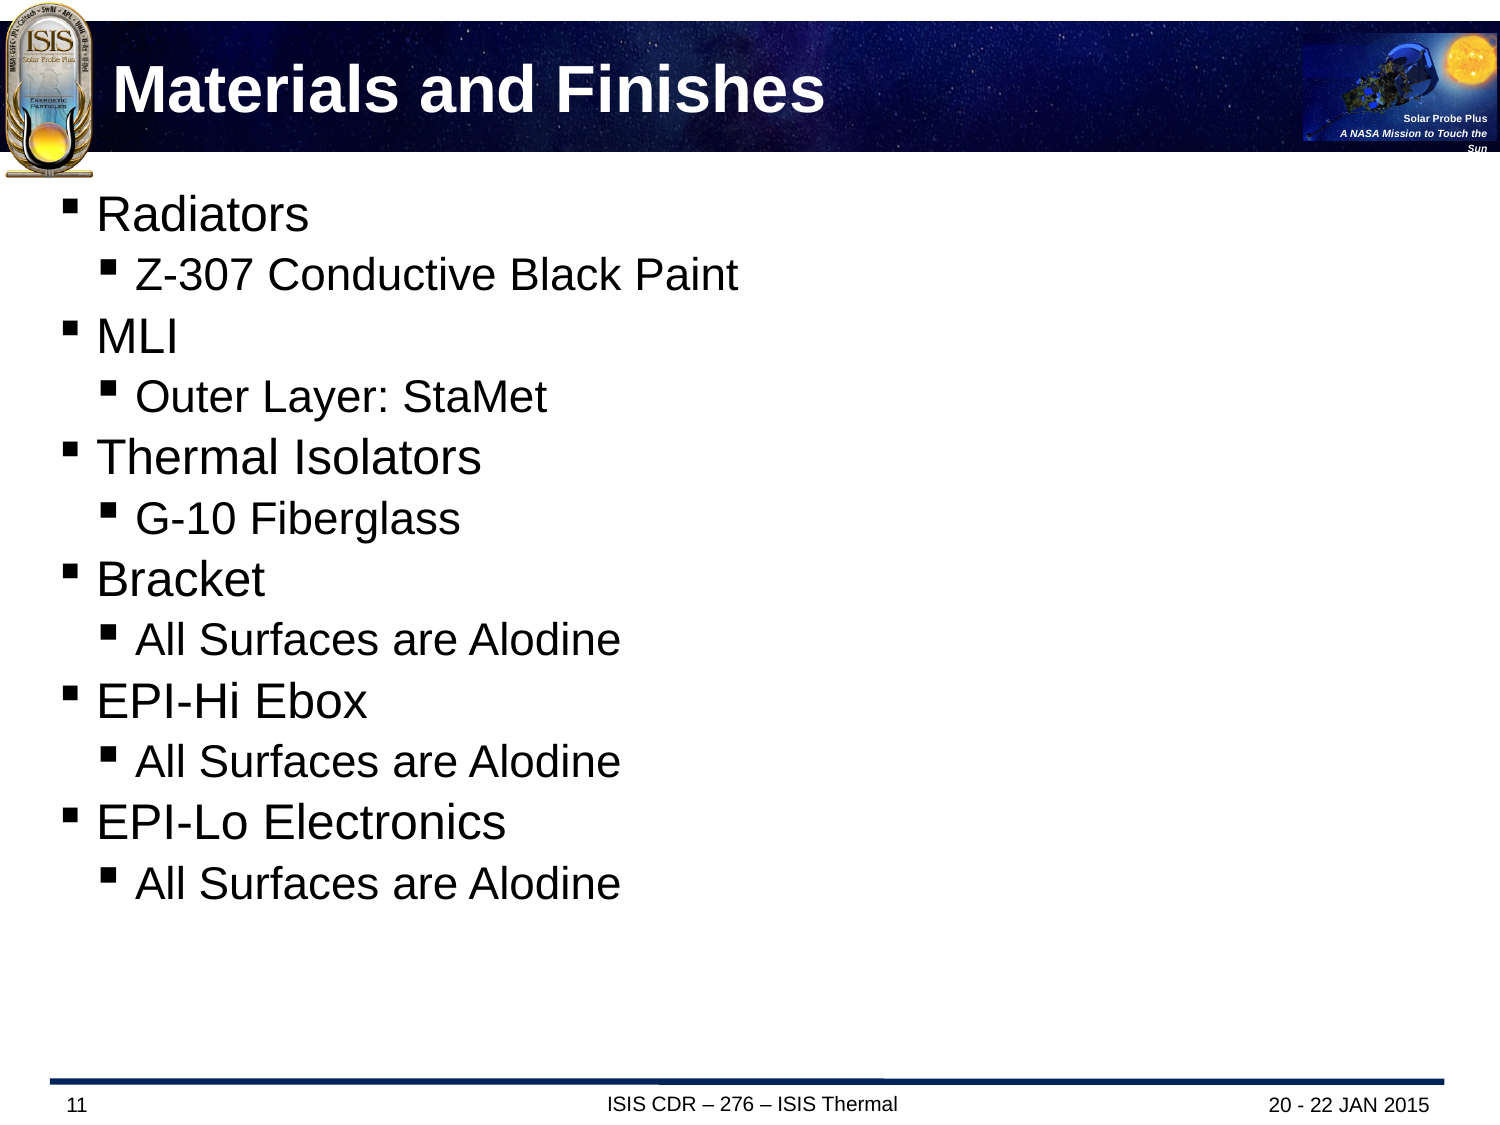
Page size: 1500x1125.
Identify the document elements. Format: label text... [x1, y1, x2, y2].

list Radiators Z-307 Conductive Black Paint MLI Outer Layer: StaMet Thermal Isolators G-10 Fiberglass Bracket All Surfaces are Alodine EPI-Hi Ebox All Surfaces are Alodine EPI-Lo Electronics All Surfaces are Alodine [58, 185, 1442, 1046]
picture [0, 0, 1500, 179]
title Materials and Finishes [111, 30, 1294, 142]
